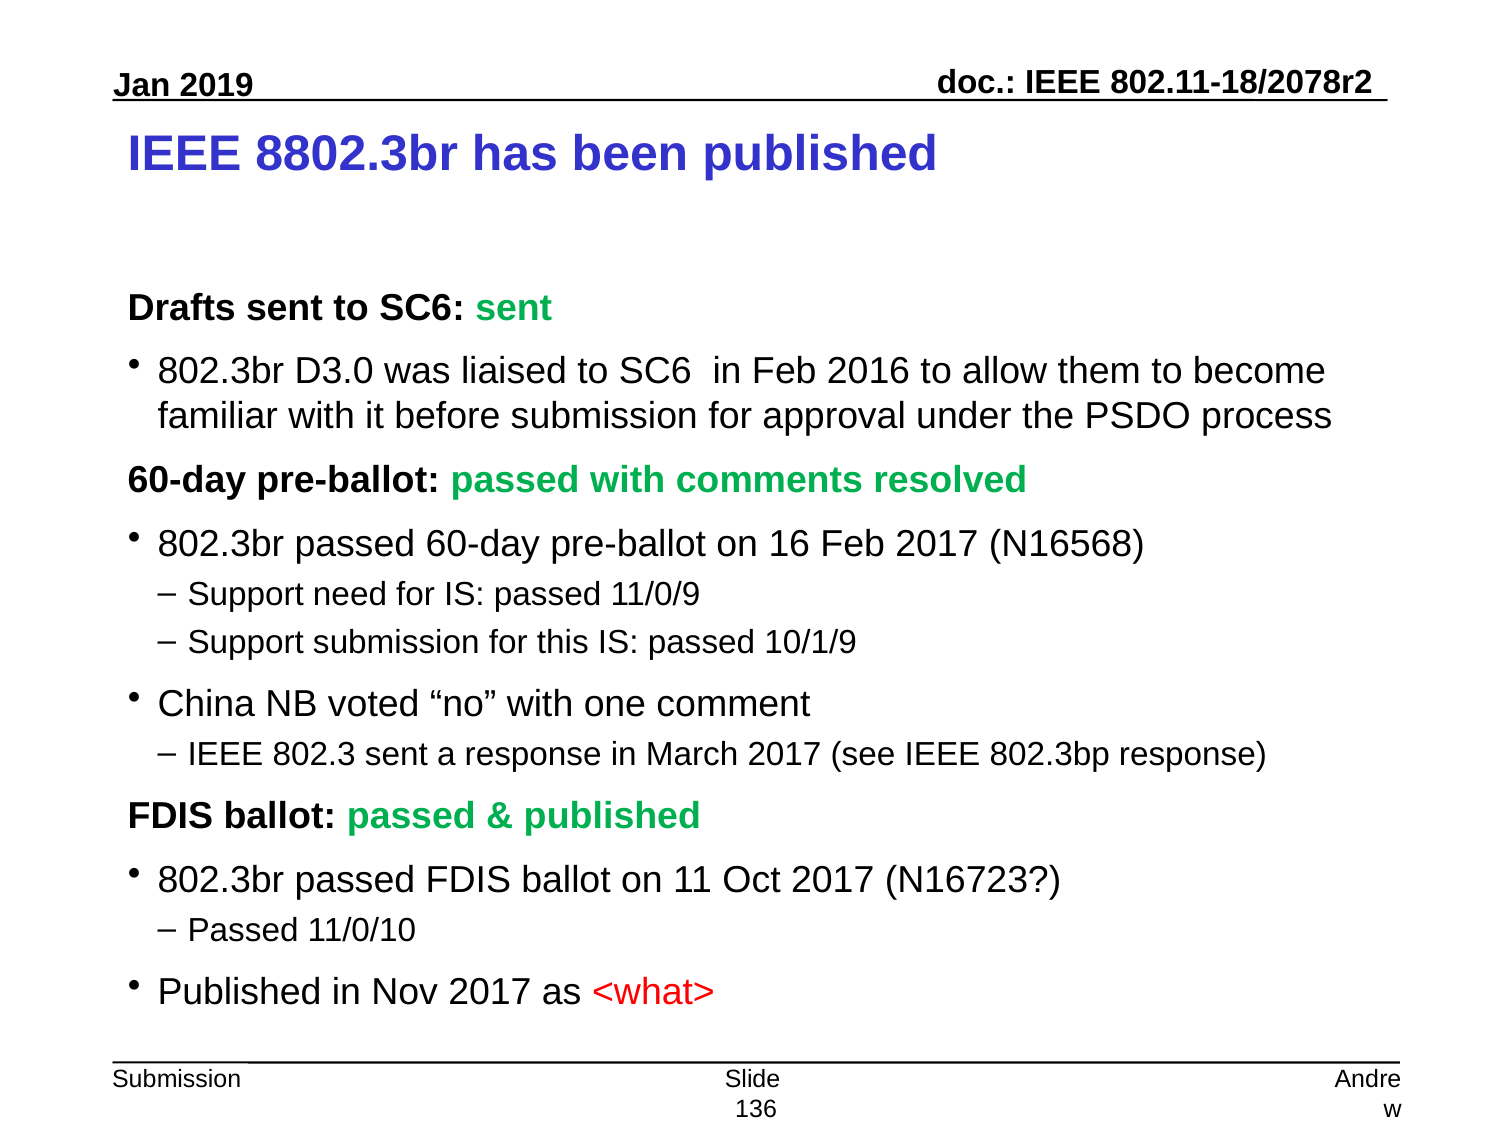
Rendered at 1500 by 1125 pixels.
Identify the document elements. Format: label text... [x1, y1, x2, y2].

footer Andrew Myles, Cisco [1320, 1061, 1402, 1093]
title IEEE 8802.3br has been published [112, 112, 1388, 275]
slide_number Slide 136 [709, 1061, 803, 1093]
list Drafts sent to SC6: sent 802.3br D3.0 was liaised to SC6 in Feb 2016 to allow them to become familiar with it before submission for approval under the PSDO process 60-day pre-ballot: passed with comments resolved 802.3br passed 60-day pre-ballot on 16 Feb 2017 (N16568) Support need for IS: passed 11/0/9 Support submission for this IS: passed 10/1/9 China NB voted “no” with one comment IEEE 802.3 sent a response in March 2017 (see IEEE 802.3bp response) FDIS ballot: passed & published 802.3br passed FDIS ballot on 11 Oct 2017 (N16723?) Passed 11/0/10 Published in Nov 2017 as <what> [112, 275, 1388, 950]
